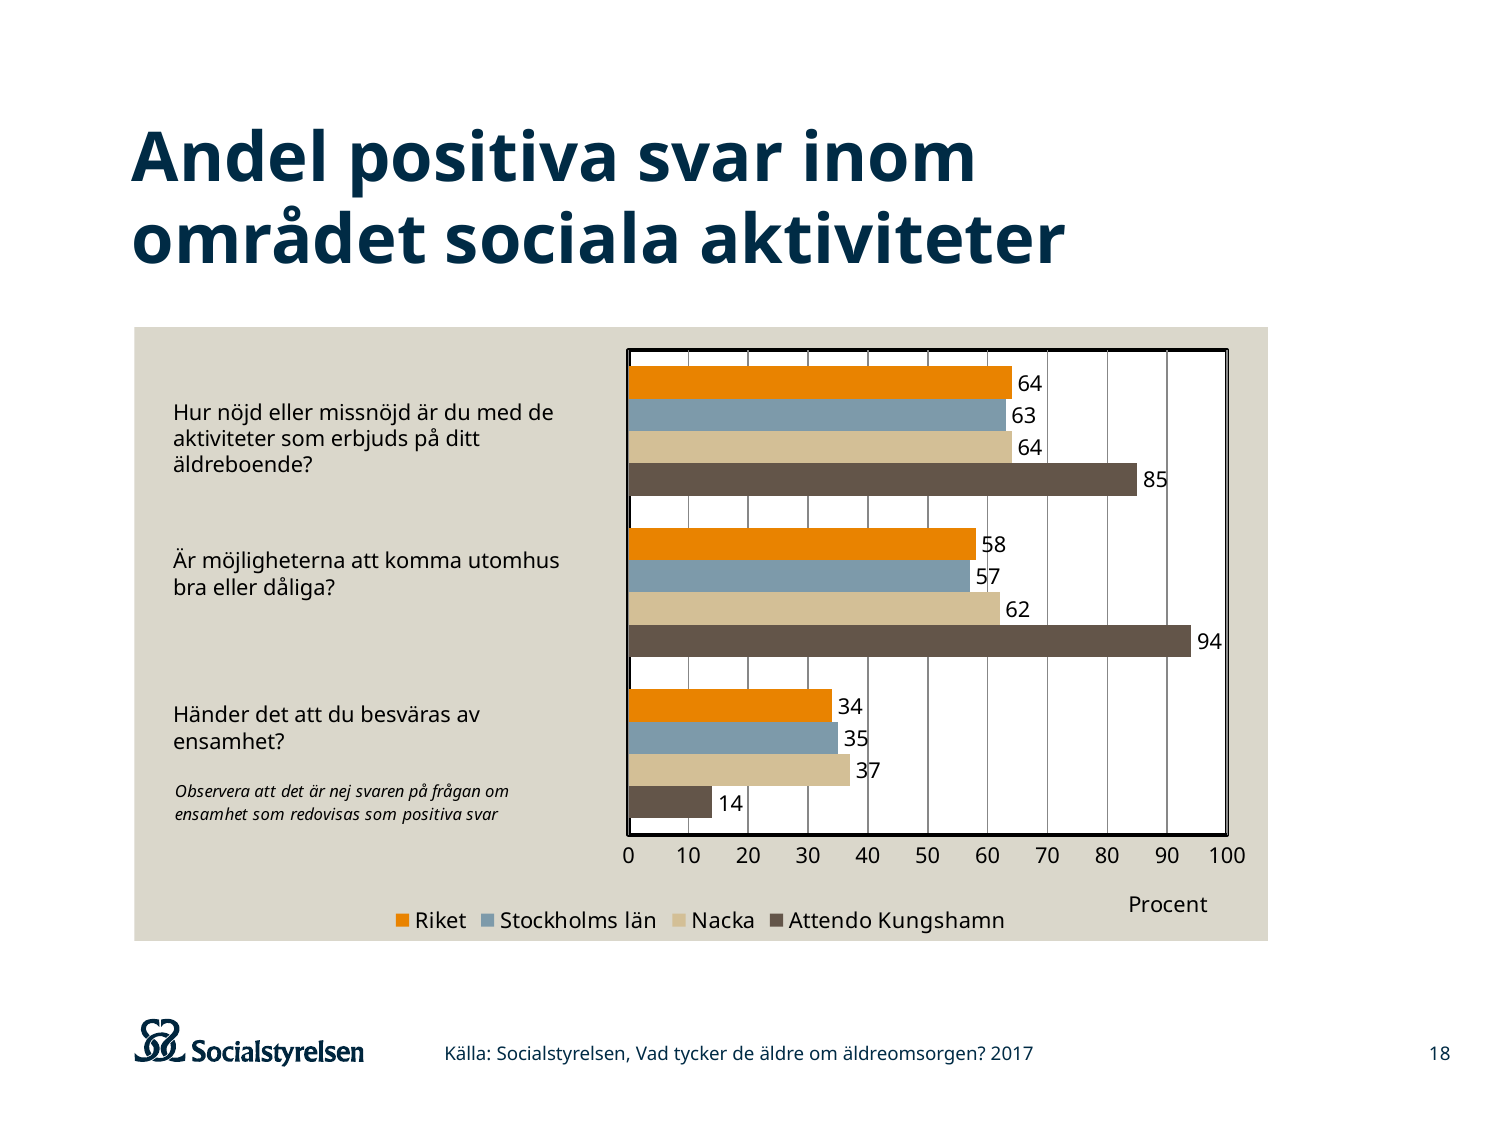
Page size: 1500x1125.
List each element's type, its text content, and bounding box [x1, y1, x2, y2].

footer Källa: Socialstyrelsen, Vad tycker de äldre om äldreomsorgen? 2017 [444, 1032, 1110, 1077]
slide_number 18 [1379, 1032, 1451, 1077]
chart [134, 326, 1269, 942]
title Andel positiva svar inom området sociala aktiviteter [131, 112, 1273, 326]
